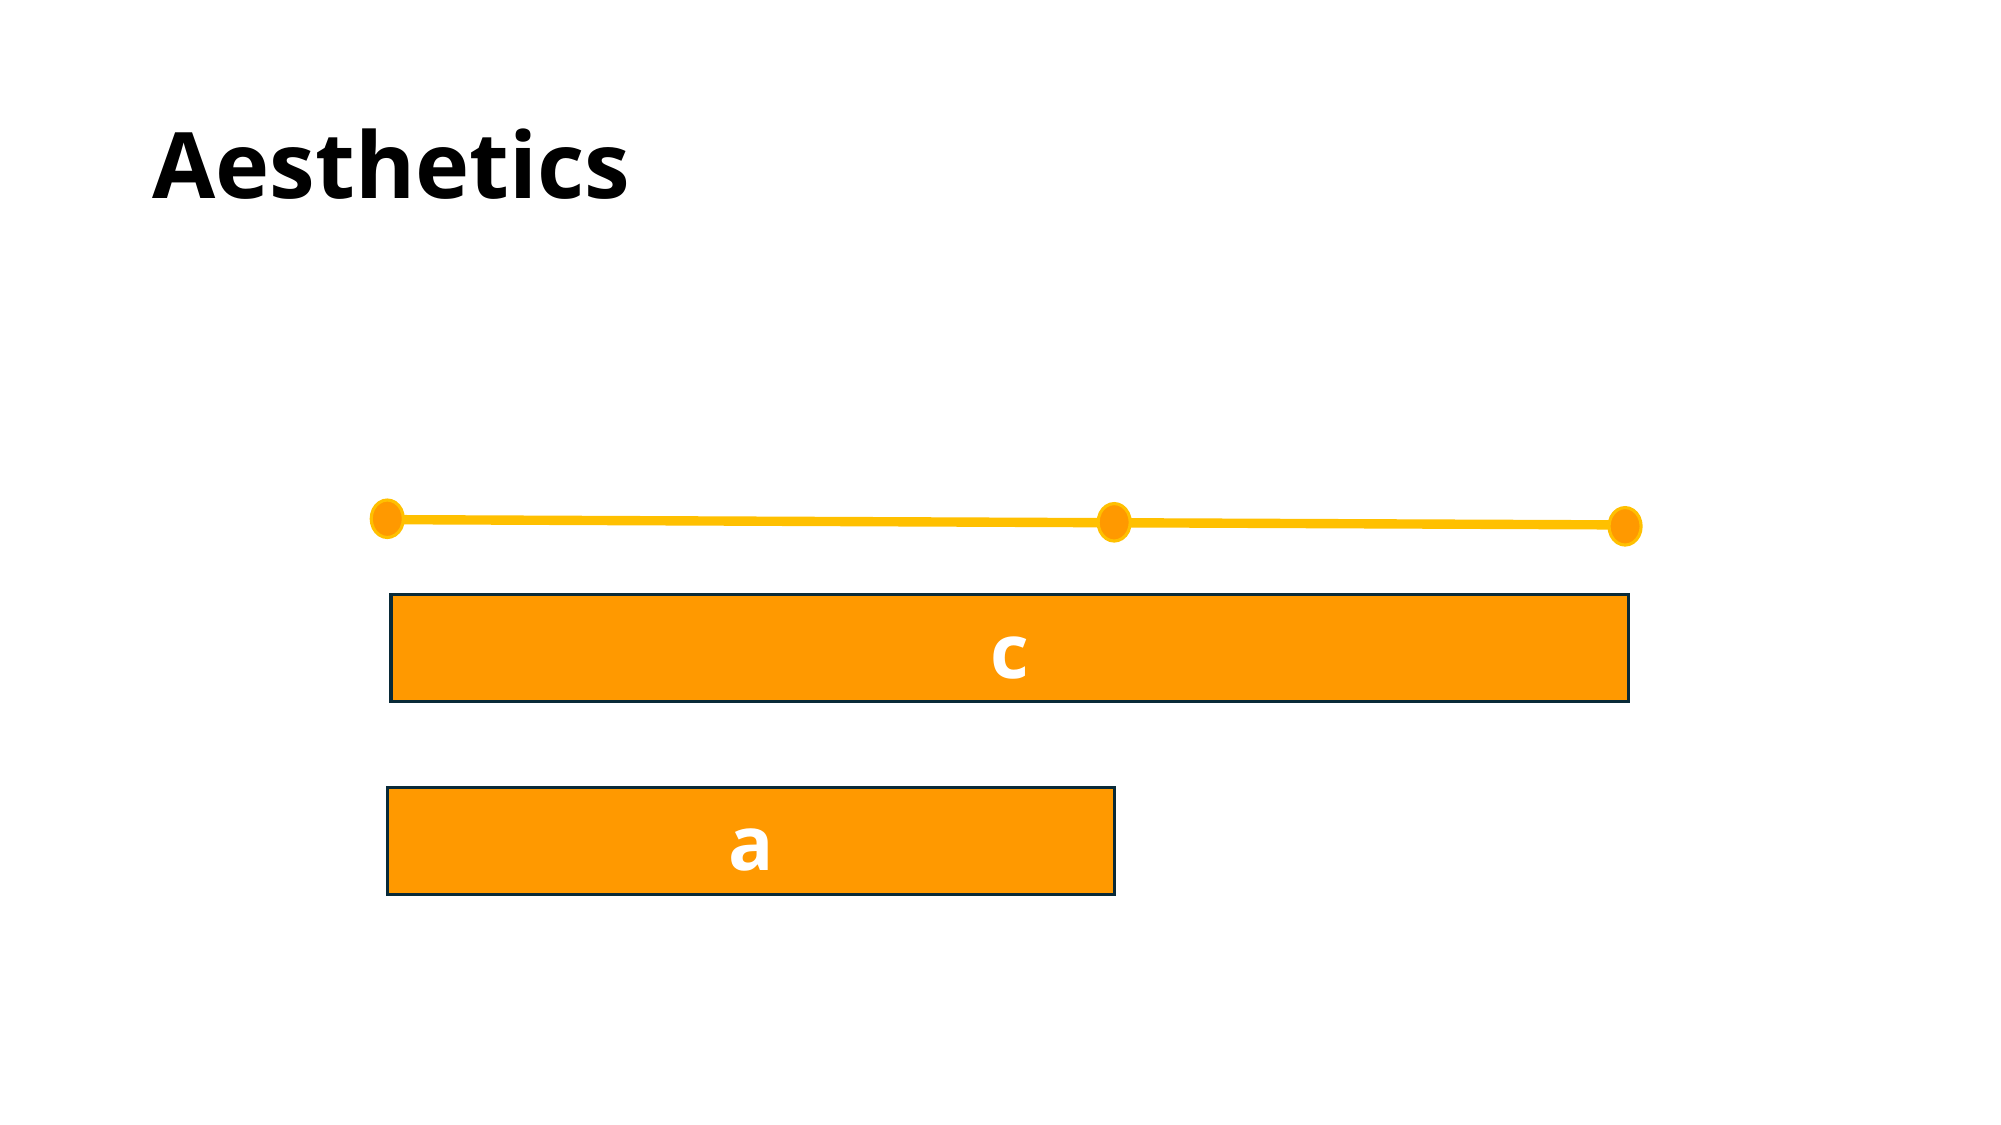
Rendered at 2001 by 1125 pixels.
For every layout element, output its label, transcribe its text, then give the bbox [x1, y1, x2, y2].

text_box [390, 519, 1630, 526]
title Aesthetics [137, 59, 1863, 278]
text_box [1096, 501, 1132, 519]
text_box a [386, 786, 1116, 896]
text_box c [389, 593, 1630, 703]
text_box [369, 498, 405, 540]
text_box [1096, 526, 1132, 543]
text_box [1607, 505, 1643, 547]
